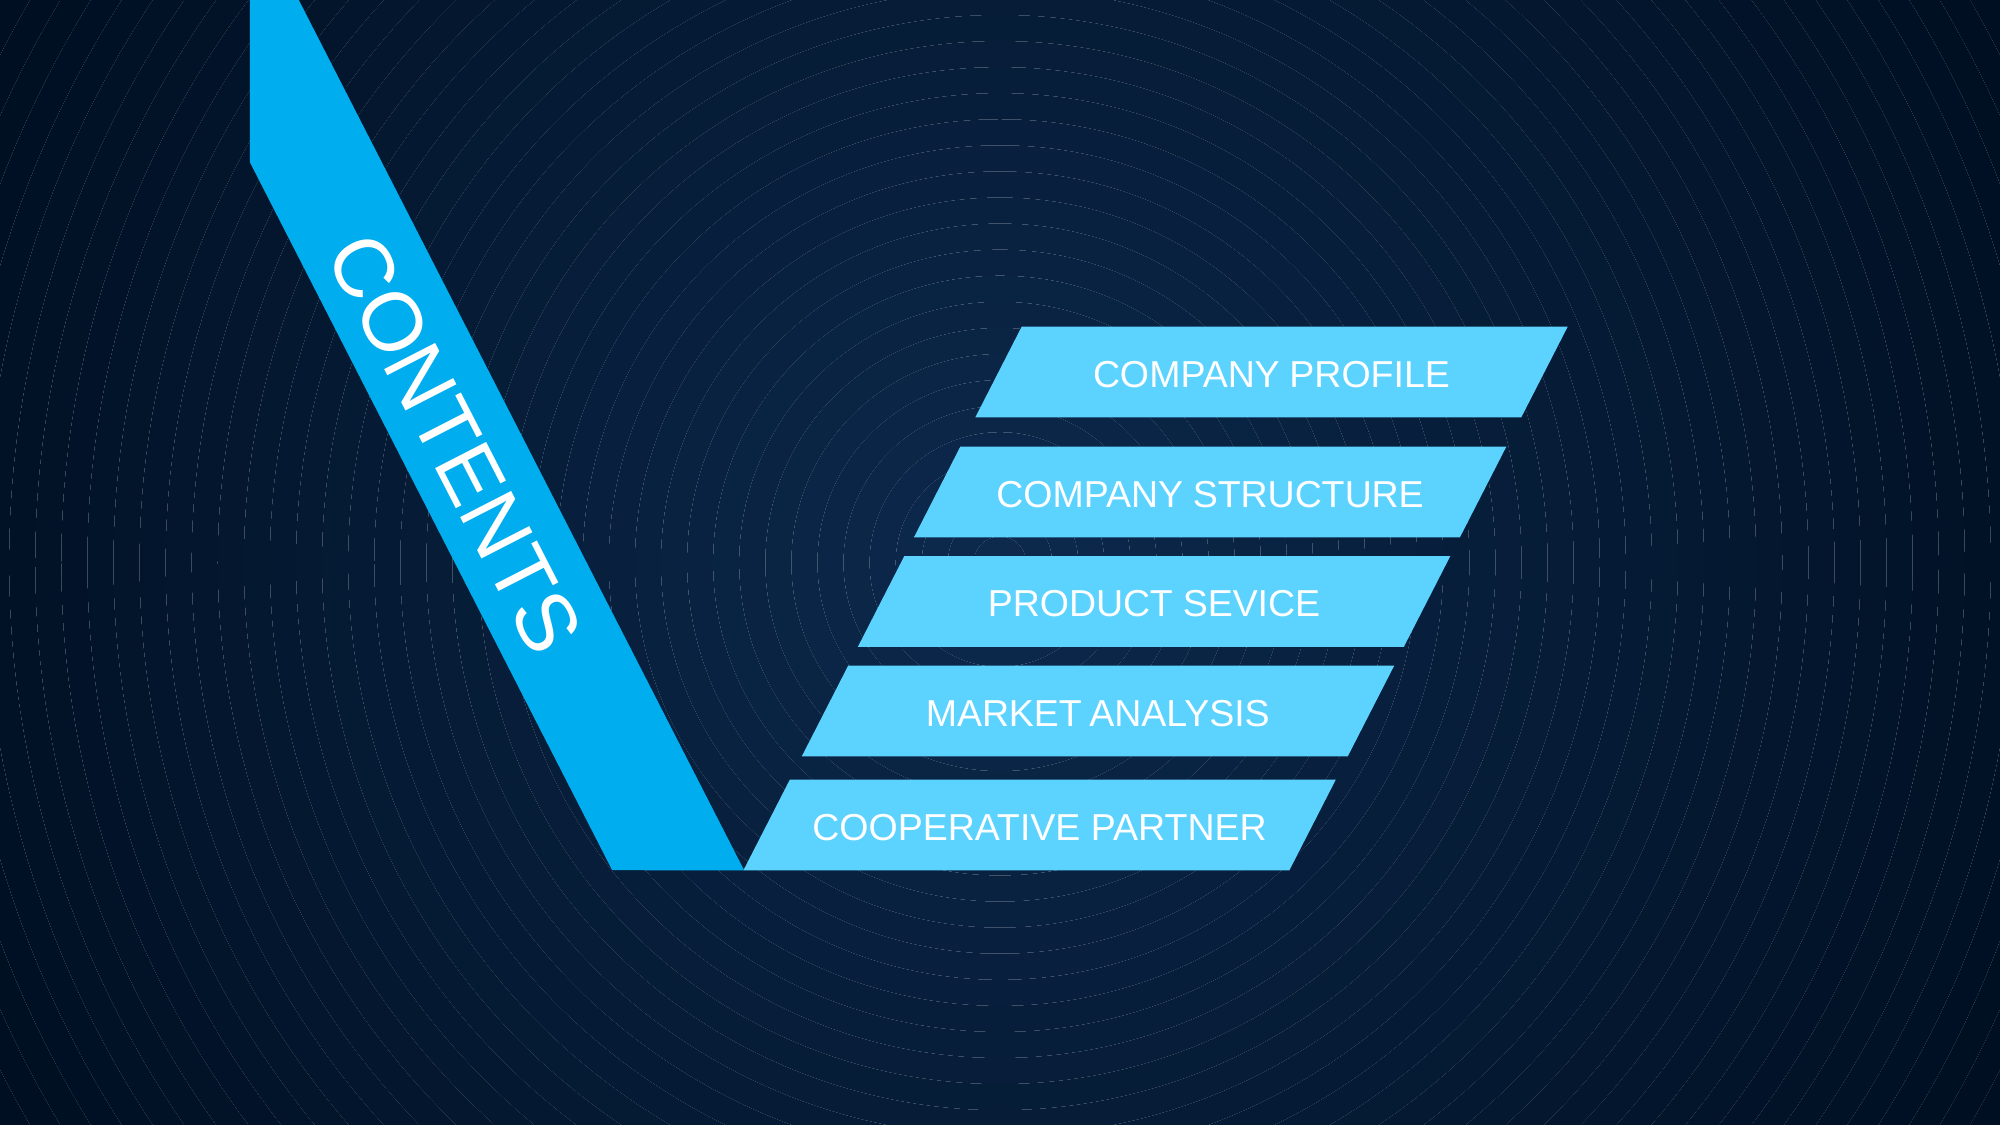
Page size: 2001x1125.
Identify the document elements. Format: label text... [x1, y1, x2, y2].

text_box PRODUCT SEVICE [857, 556, 1451, 647]
text_box MARKET ANALYSIS [801, 665, 1395, 757]
text_box COMPANY PROFILE [975, 326, 1568, 418]
text_box CONTENTS [248, 0, 745, 871]
text_box COMPANY STRUCTURE [913, 446, 1507, 538]
text_box COOPERATIVE PARTNER [744, 779, 1336, 871]
